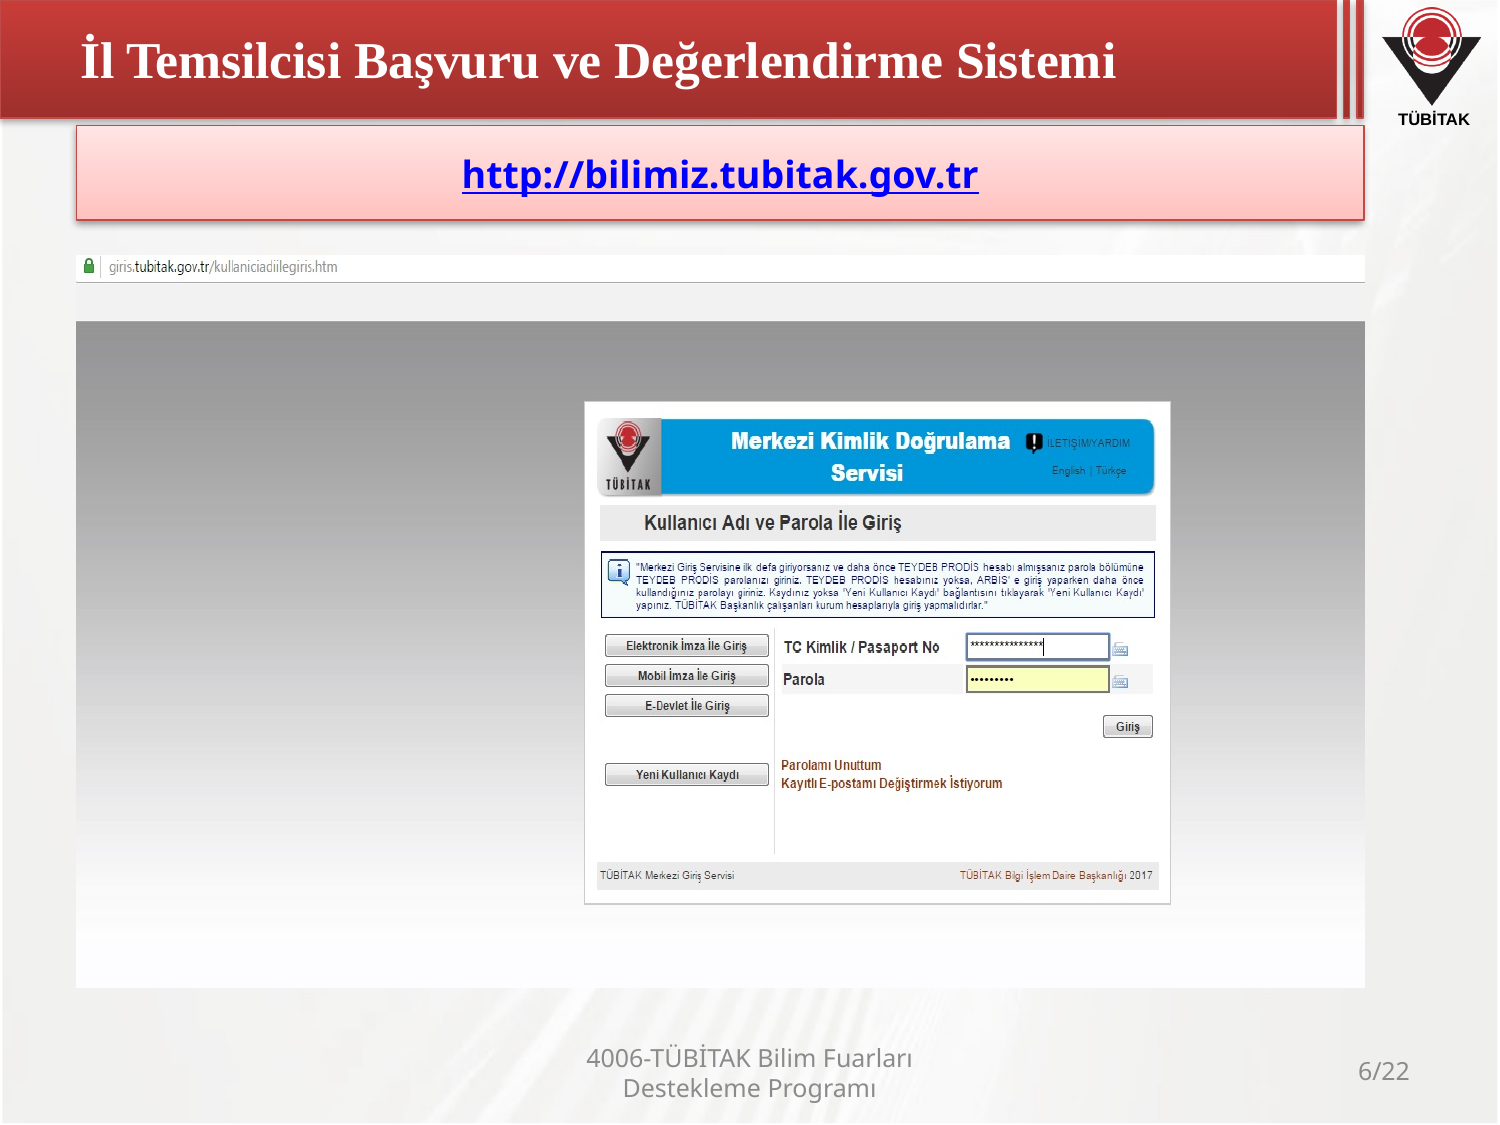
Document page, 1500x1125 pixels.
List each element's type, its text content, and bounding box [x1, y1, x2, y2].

text_box http://bilimiz.tubitak.gov.tr [76, 125, 1365, 221]
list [76, 255, 1365, 988]
text_box [88, 196, 1412, 1059]
picture [1, 0, 1499, 1125]
title İl Temsilcisi Başvuru ve Değerlendirme Sistemi [64, 0, 1341, 116]
slide_number 6/22 [1074, 1042, 1425, 1103]
footer 4006-TÜBİTAK Bilim Fuarları Destekleme Programı [512, 1042, 988, 1103]
